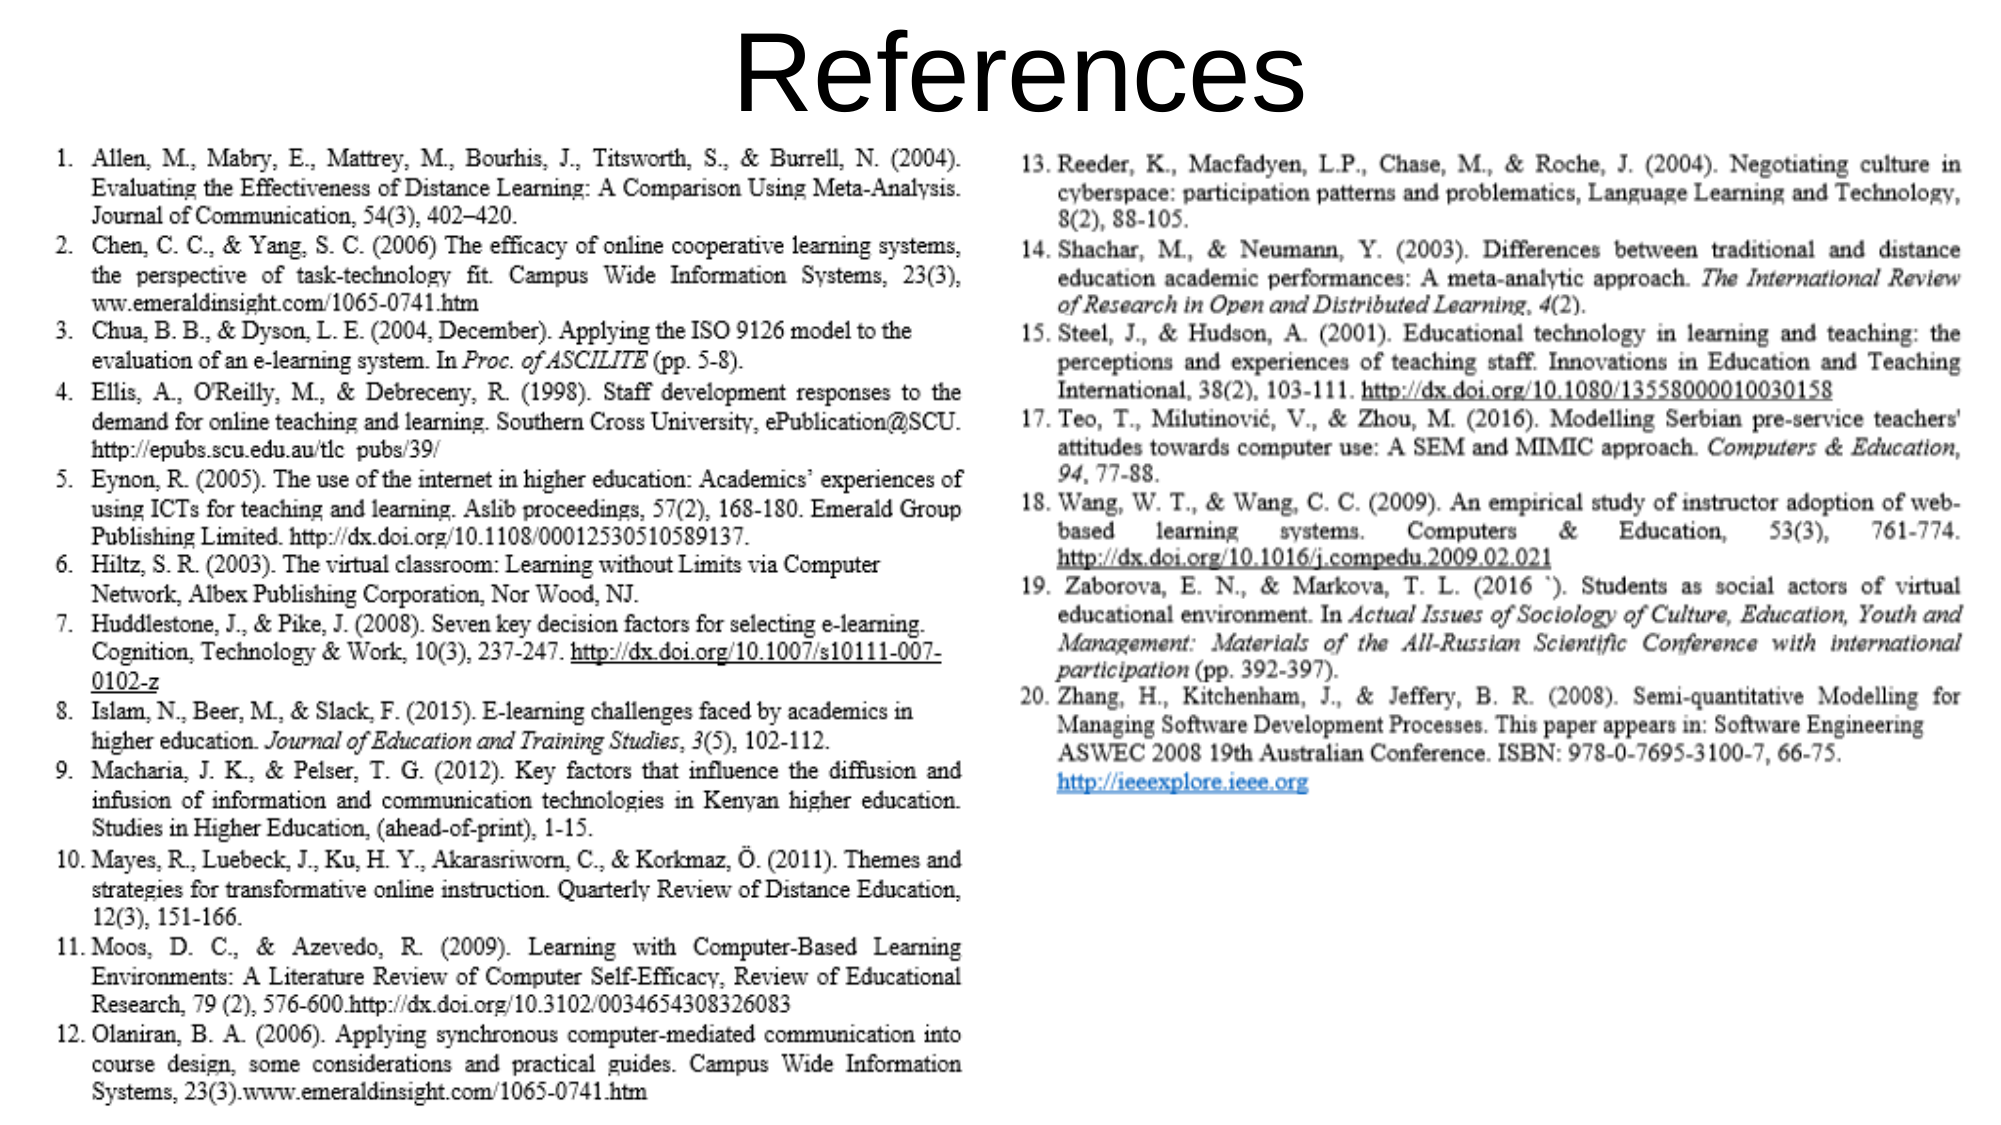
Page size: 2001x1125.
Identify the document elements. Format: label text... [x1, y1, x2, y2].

picture [48, 137, 1972, 1110]
text_box References [70, 6, 1970, 105]
